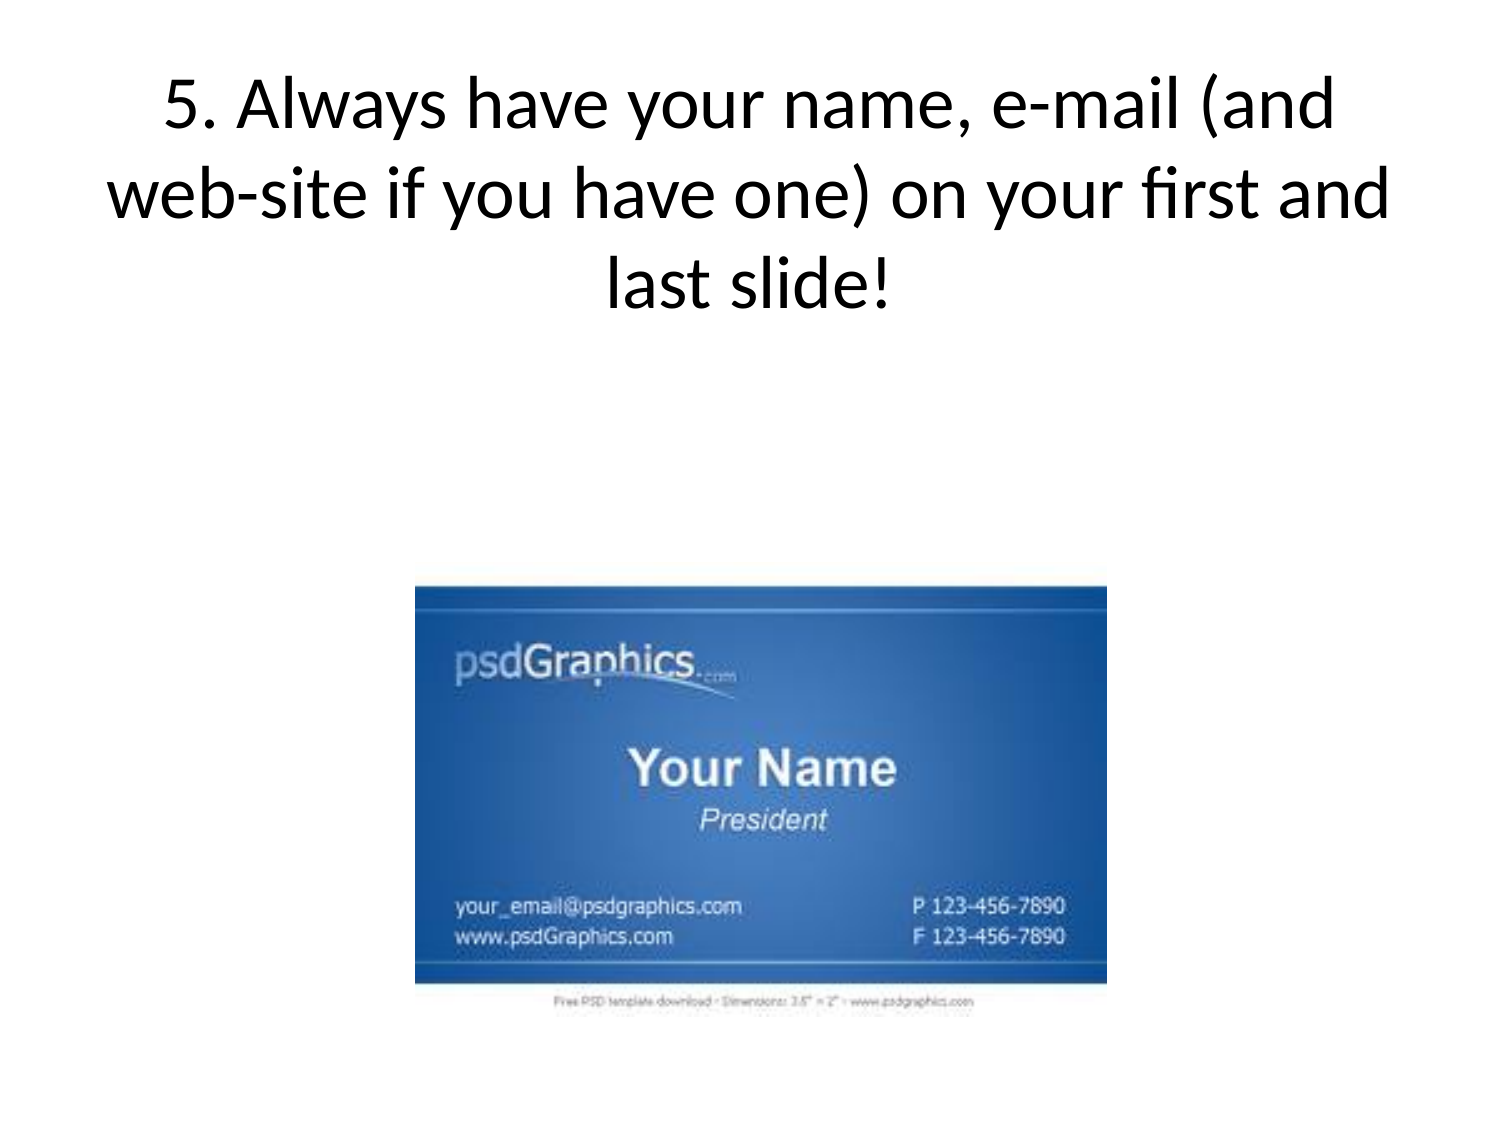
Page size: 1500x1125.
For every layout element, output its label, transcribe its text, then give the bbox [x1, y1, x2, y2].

title 5. Always have your name, e-mail (and web-site if you have one) on your first and last slide! [75, 45, 1425, 423]
picture [415, 562, 1108, 1017]
